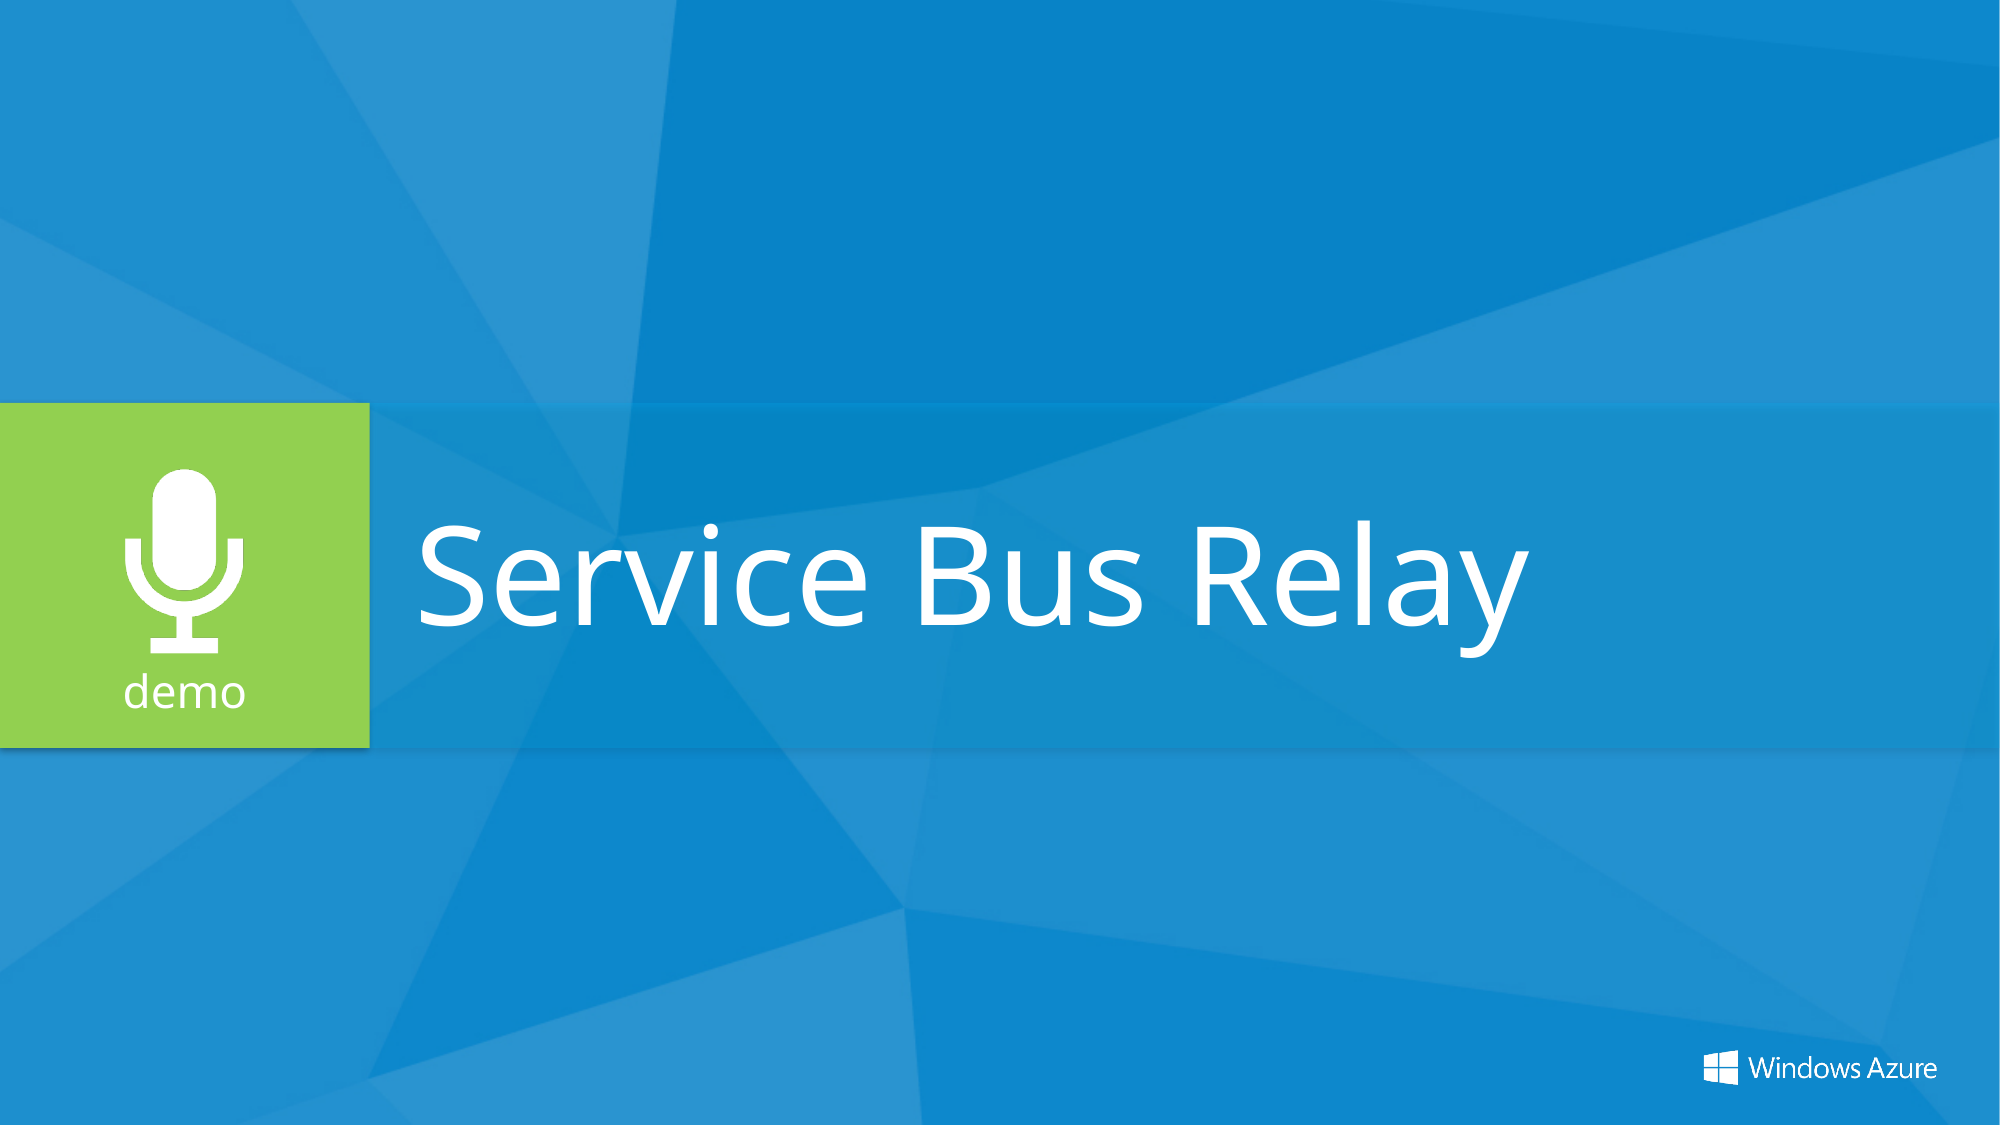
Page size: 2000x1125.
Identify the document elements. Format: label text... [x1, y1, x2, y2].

text_box Service Bus Relay [399, 481, 1546, 661]
picture [90, 467, 278, 655]
picture [0, 0, 2000, 1125]
